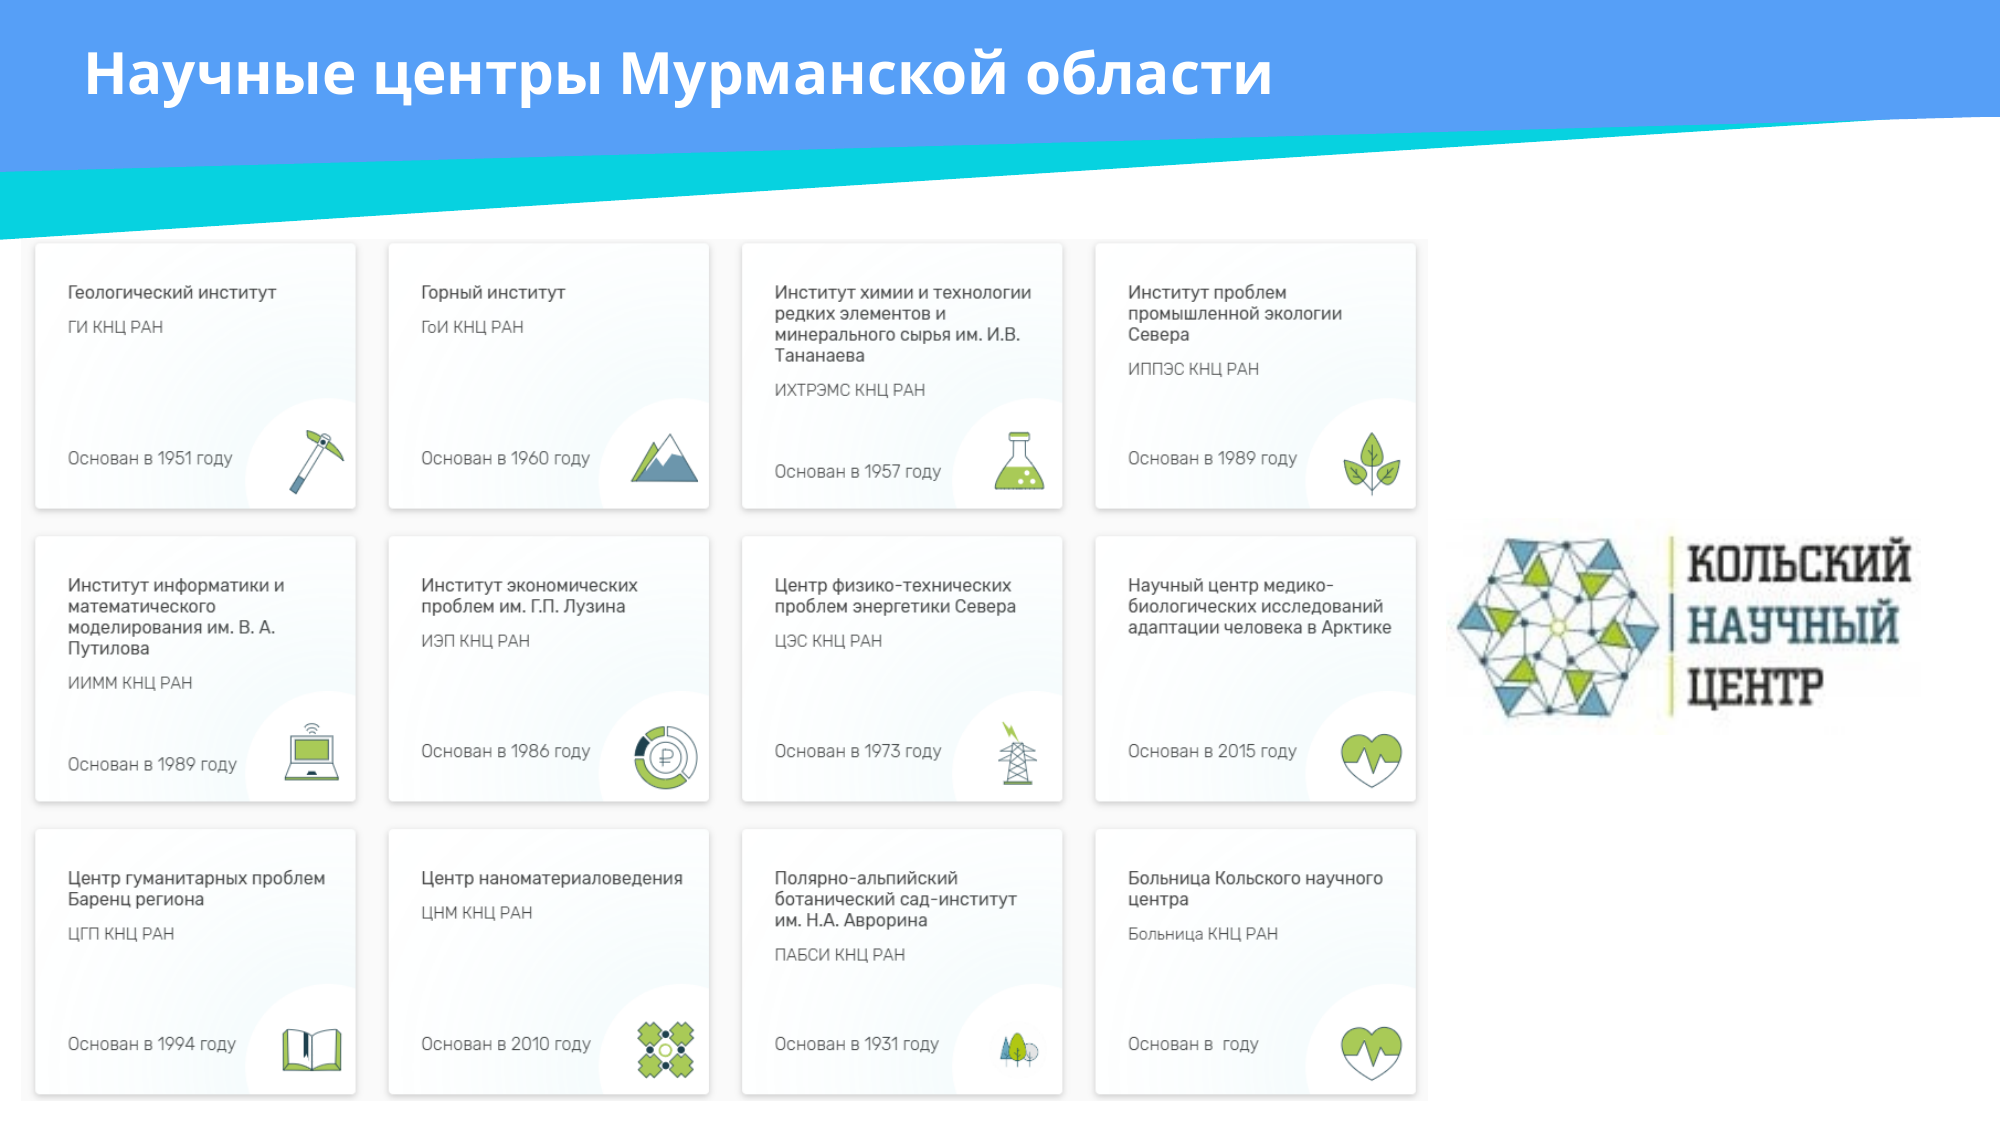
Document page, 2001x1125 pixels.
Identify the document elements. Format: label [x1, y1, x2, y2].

text_box [0, 0, 2000, 173]
picture [20, 239, 1428, 1101]
picture [1446, 518, 1921, 735]
text_box [0, 173, 1063, 241]
